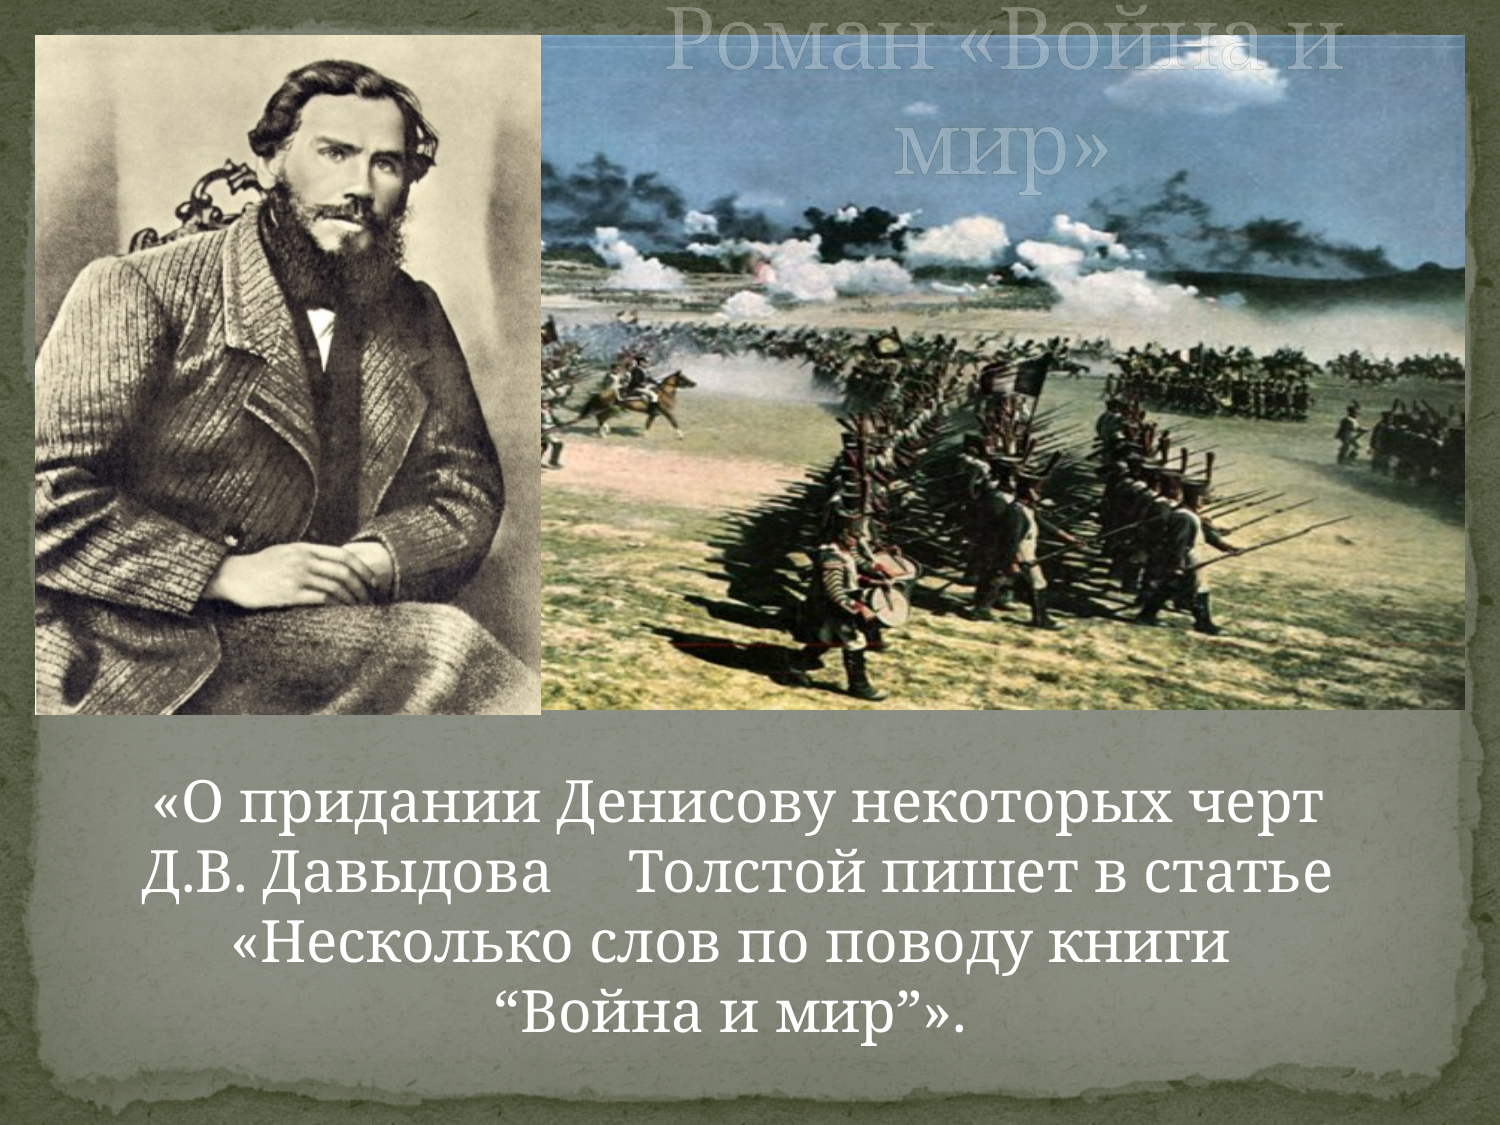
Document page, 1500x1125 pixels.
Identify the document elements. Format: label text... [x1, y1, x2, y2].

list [38, 38, 540, 714]
picture [542, 47, 1464, 711]
text_box «О придании Денисову некоторых черт Д.В. Давыдова Толстой пишет в статье «Несколько слов по поводу книги “Война и мир”». [82, 756, 1395, 1122]
picture [542, 35, 1466, 45]
